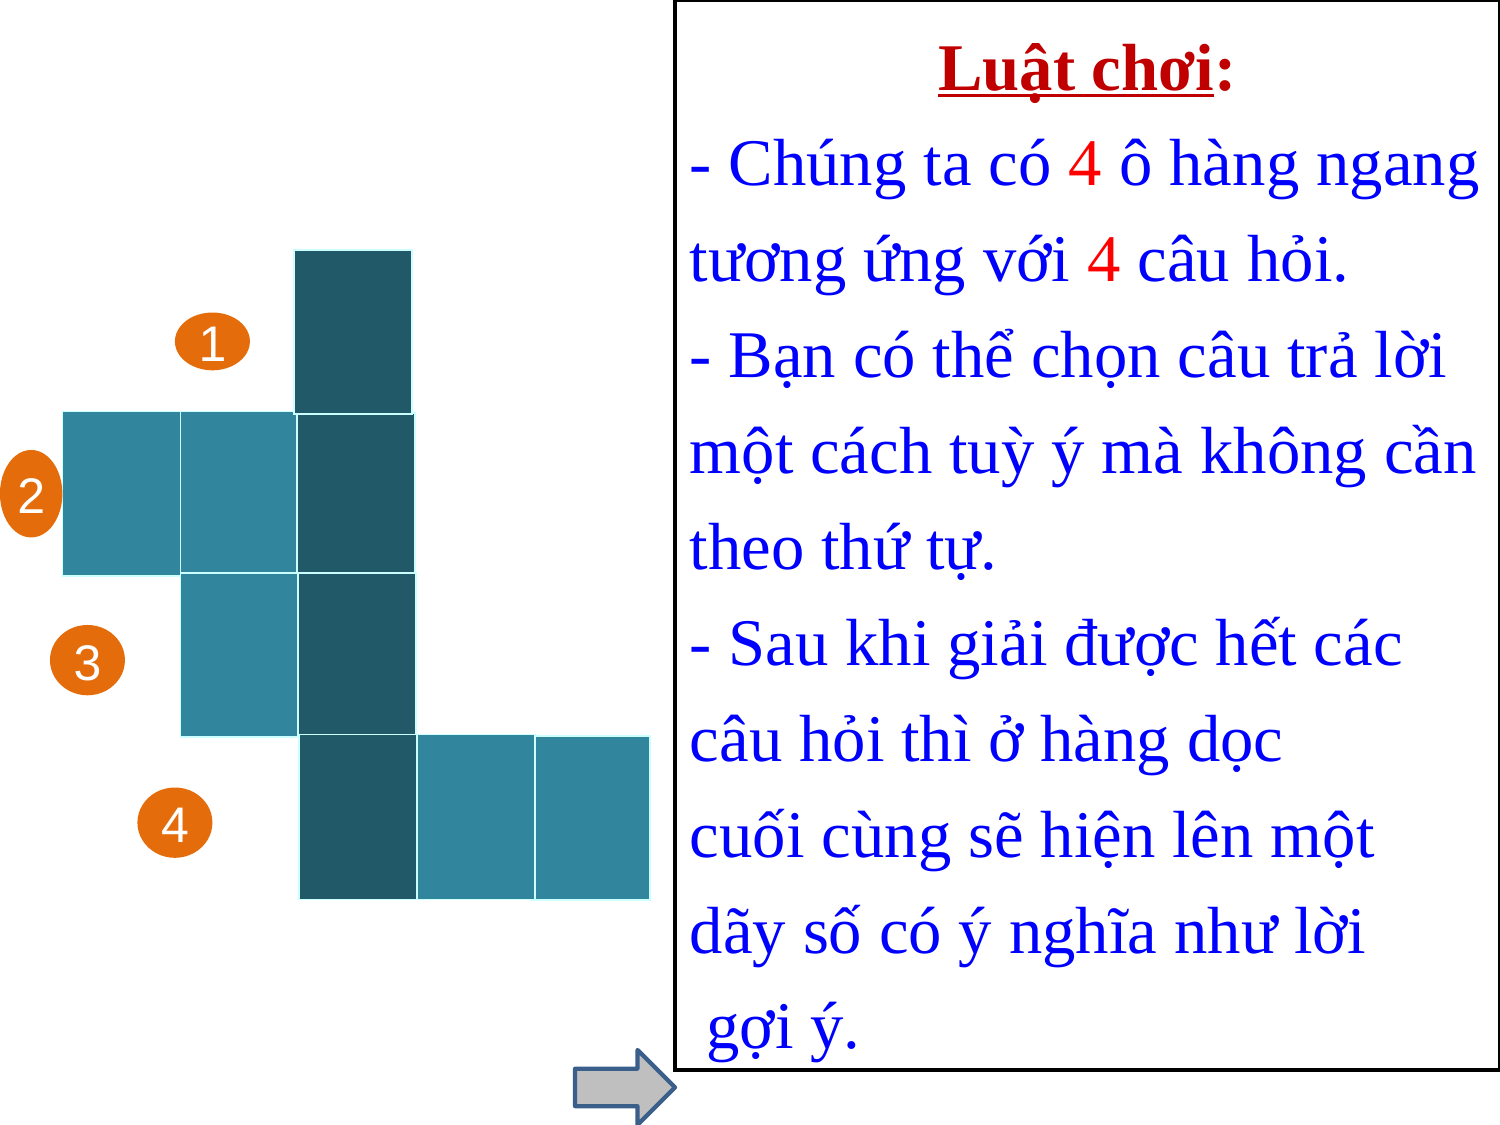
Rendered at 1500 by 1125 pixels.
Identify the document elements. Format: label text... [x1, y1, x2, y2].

text_box Luật chơi: - Chúng ta có 4 ô hàng ngang tương ứng với 4 câu hỏi. - Bạn có thể chọn câu trả lời một cách tuỳ ý mà không cần theo thứ tự. - Sau khi giải được hết các câu hỏi thì ở hàng dọc cuối cùng sẽ hiện lên một dãy số có ý nghĩa như lời gợi ý. [674, 0, 1500, 1070]
text_box 3 [49, 639, 57, 681]
text_box [572, 1048, 678, 1125]
text_box 2 [0, 449, 57, 538]
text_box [62, 249, 651, 901]
